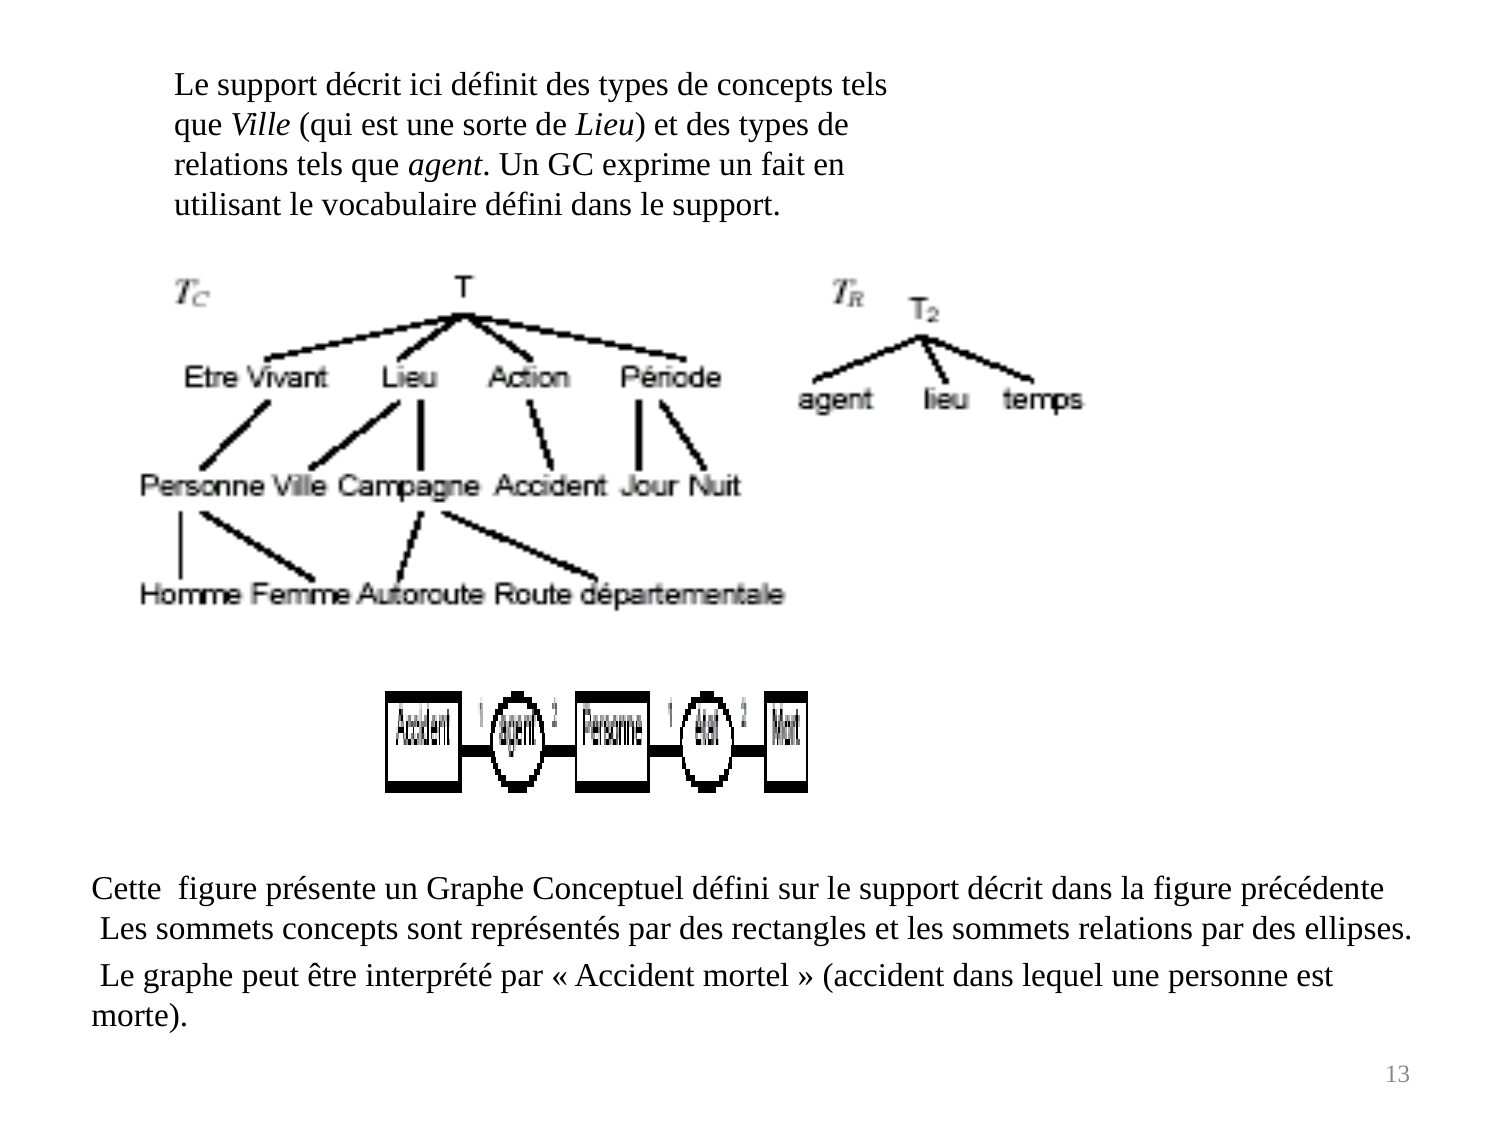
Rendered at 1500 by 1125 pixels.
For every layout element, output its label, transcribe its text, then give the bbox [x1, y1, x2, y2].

text_box Le support décrit ici définit des types de concepts tels que Ville (qui est une sorte de Lieu) et des types de relations tels que agent. Un GC exprime un fait en utilisant le vocabulaire défini dans le support. [159, 54, 910, 253]
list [371, 668, 834, 835]
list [111, 255, 1117, 627]
text_box Cette figure présente un Graphe Conceptuel défini sur le support décrit dans la figure précédente Les sommets concepts sont représentés par des rectangles et les sommets relations par des ellipses. Le graphe peut être interprété par « Accident mortel » (accident dans lequel une personne est morte). [76, 859, 1446, 1125]
